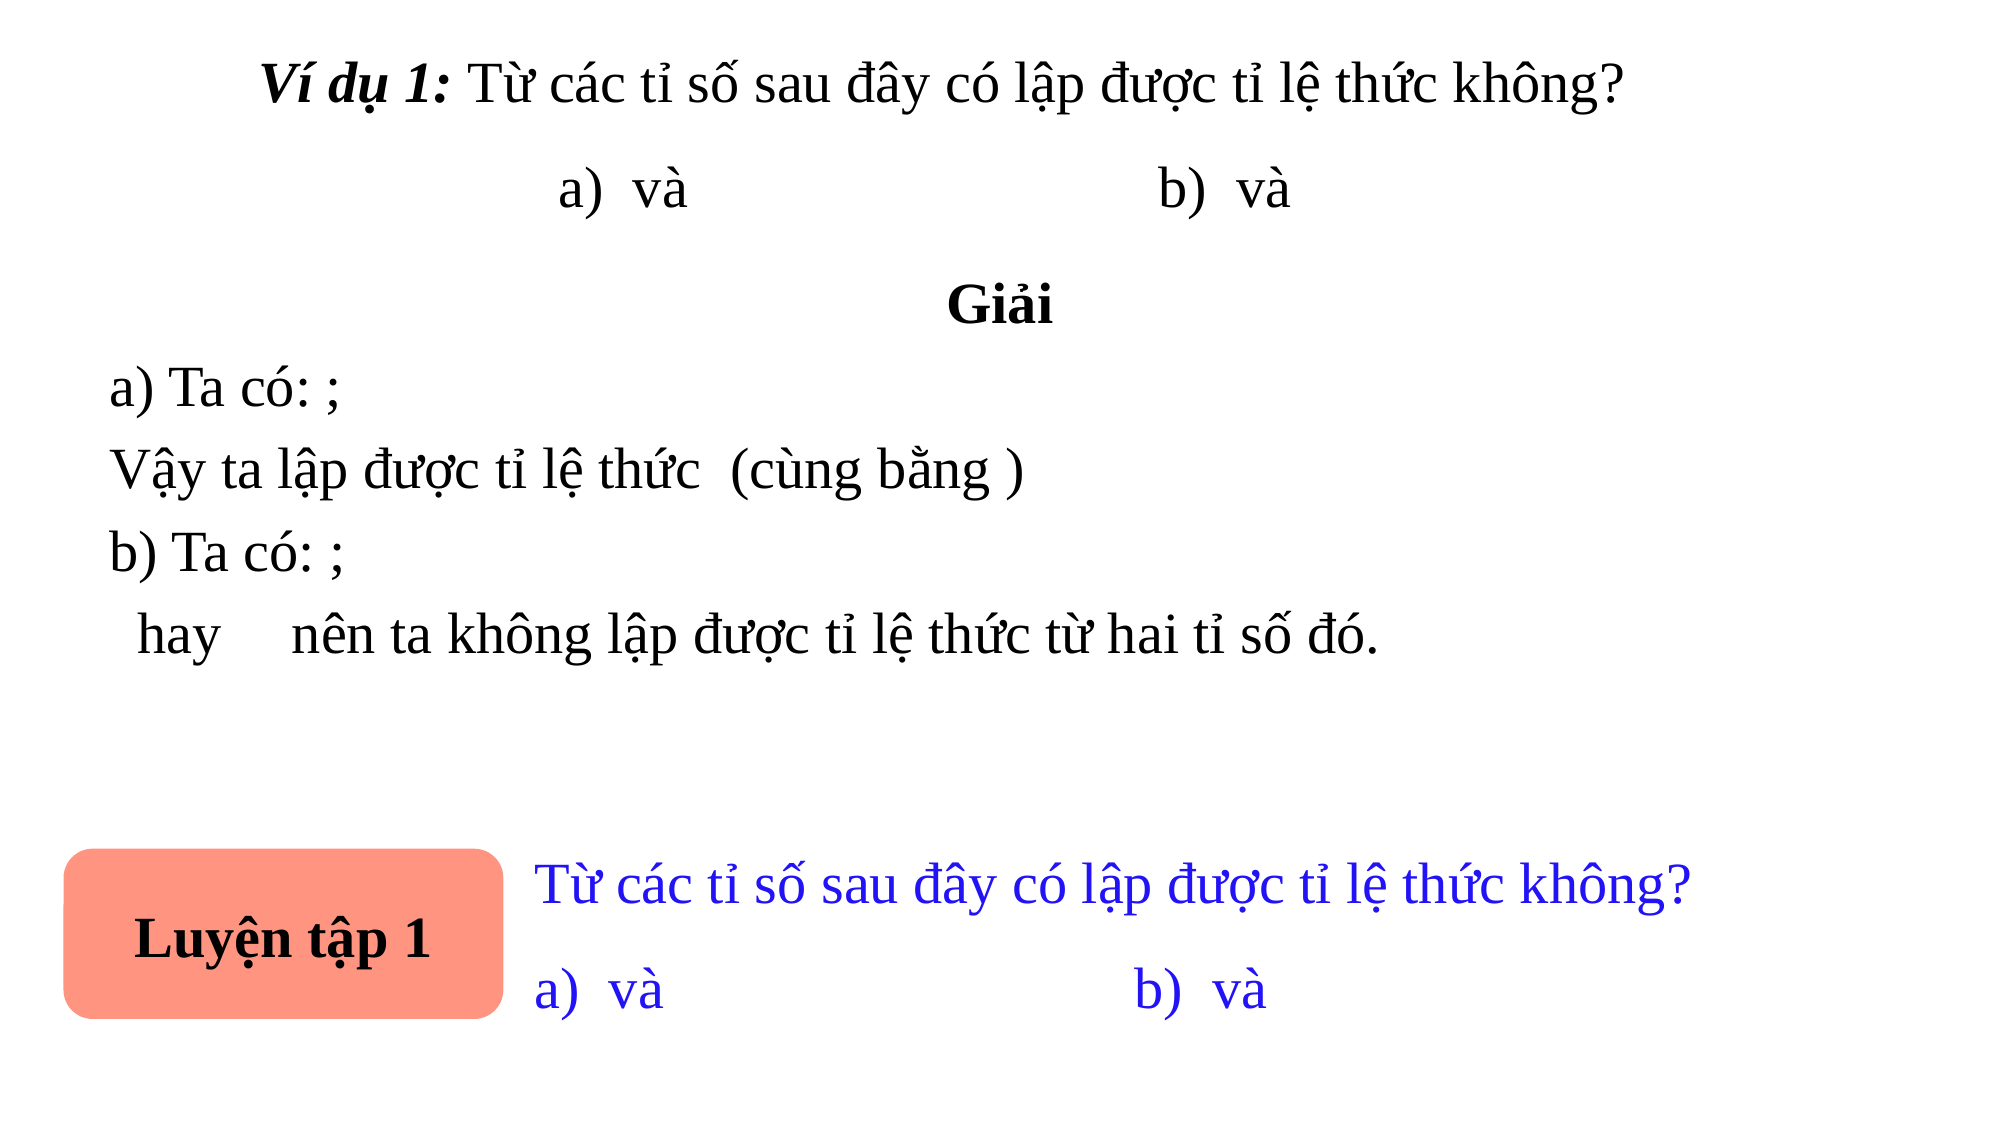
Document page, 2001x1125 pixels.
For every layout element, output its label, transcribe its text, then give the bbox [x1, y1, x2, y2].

text_box Luyện tập 1 [63, 848, 504, 1019]
